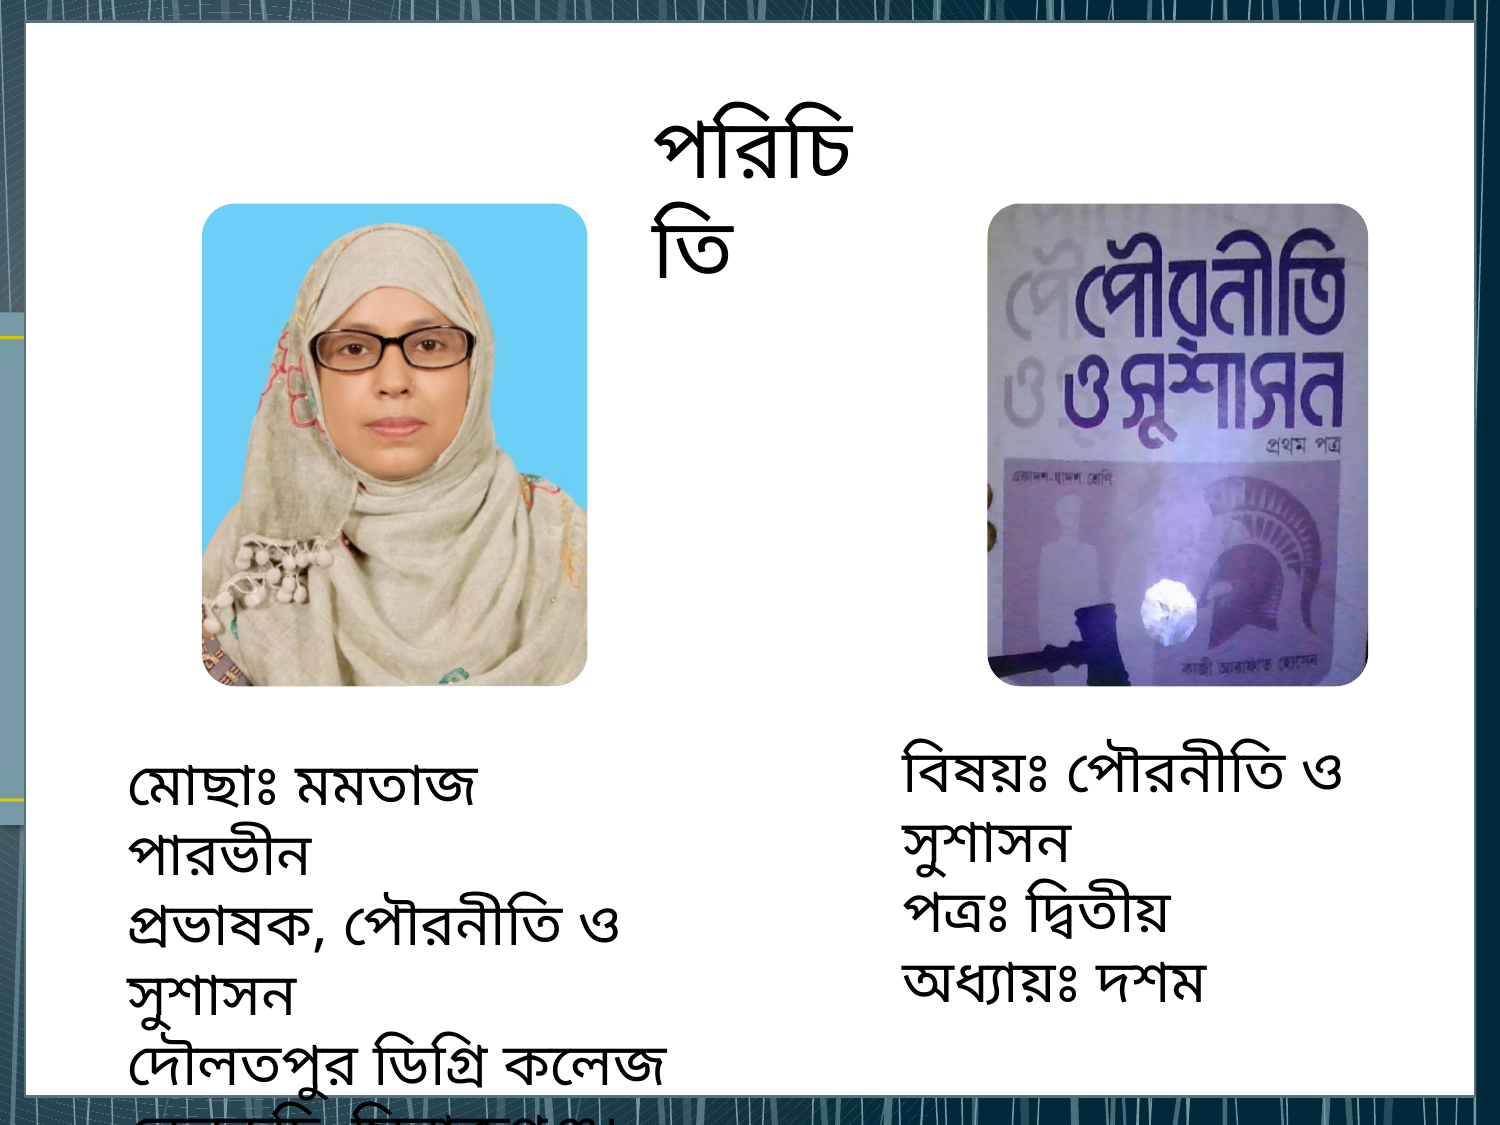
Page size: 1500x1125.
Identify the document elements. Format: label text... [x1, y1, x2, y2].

picture [201, 203, 588, 687]
picture [987, 203, 1369, 687]
text_box মোছাঃ মমতাজ পারভীন প্রভাষক, পৌরনীতি ও সুশাসন দৌলতপুর ডিগ্রি কলেজ বেলকুচি, সিরাজগঞ্জ। [112, 739, 688, 1125]
text_box [24, 20, 1476, 1098]
text_box পরিচিতি [637, 87, 913, 303]
text_box বিষয়ঃ পৌরনীতি ও সুশাসন পত্রঃ দ্বিতীয় অধ্যায়ঃ দশম [887, 727, 1438, 1092]
